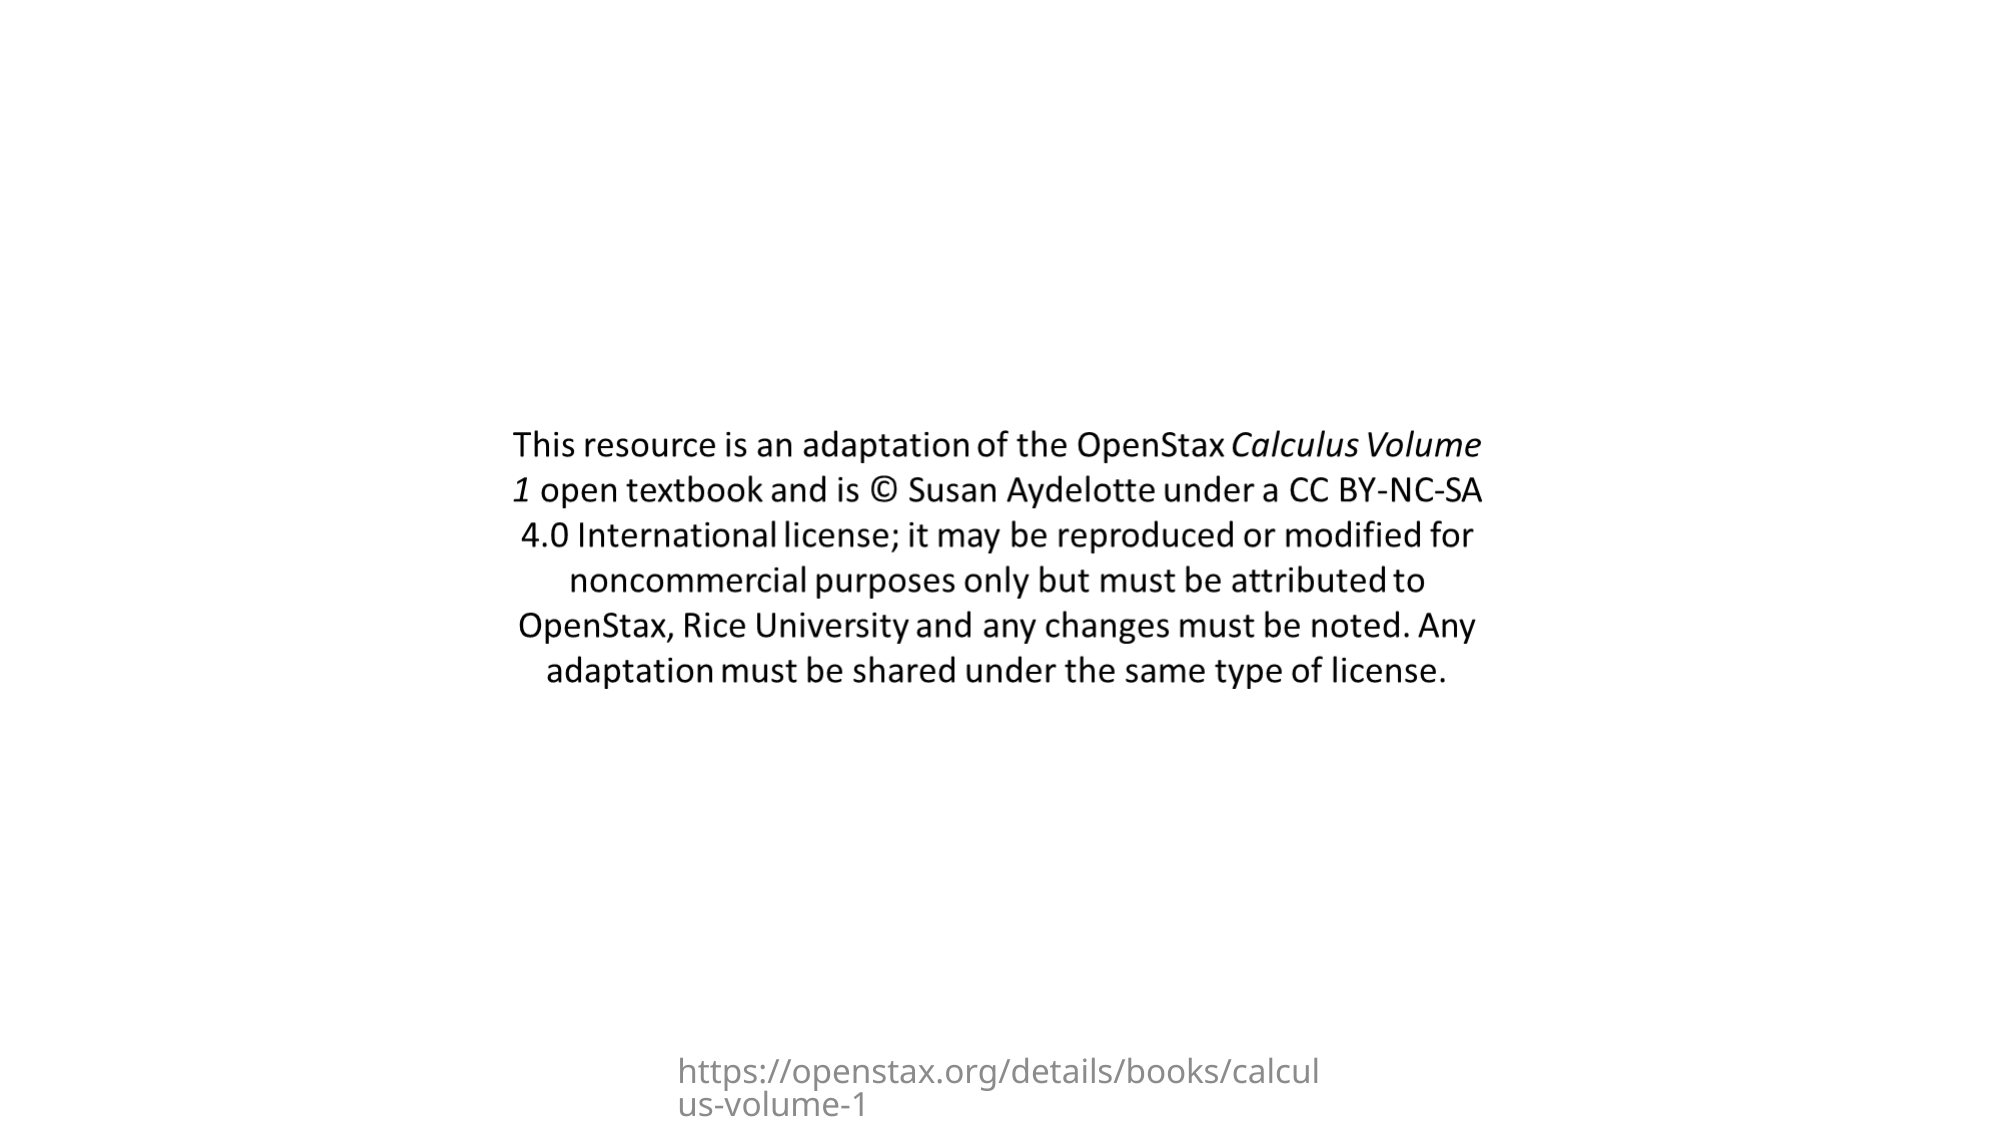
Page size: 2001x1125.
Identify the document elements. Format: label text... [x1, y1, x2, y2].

footer https://openstax.org/details/books/calculus-volume-1 [662, 1042, 1338, 1103]
picture [488, 408, 1512, 717]
